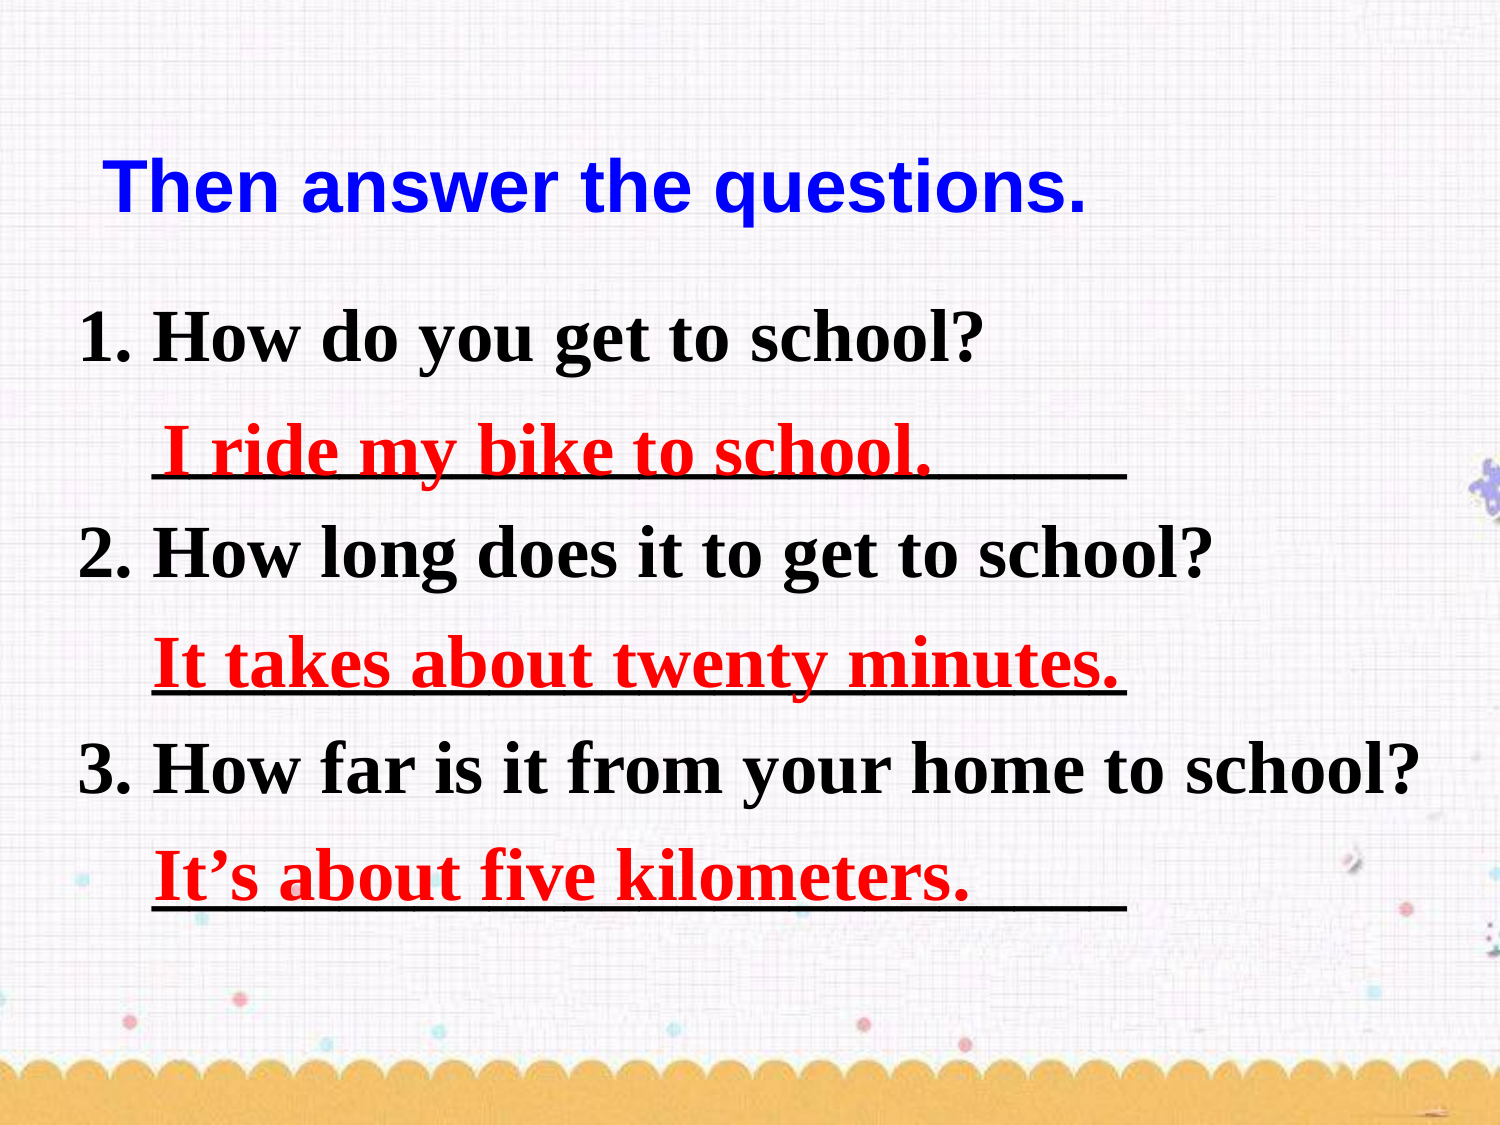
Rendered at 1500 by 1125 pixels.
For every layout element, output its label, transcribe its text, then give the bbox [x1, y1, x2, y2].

text_box Then answer the questions. [87, 112, 1238, 236]
text_box It’s about five kilometers. [139, 799, 1038, 923]
text_box I ride my bike to school. [147, 374, 1100, 498]
picture [0, 0, 1500, 1125]
text_box 1. How do you get to school? __________________________ 2. How long does it to get to school? __________________________ 3. How far is it from your home to school? __________________________ [62, 261, 1463, 924]
text_box It takes about twenty minutes. [137, 587, 1250, 711]
